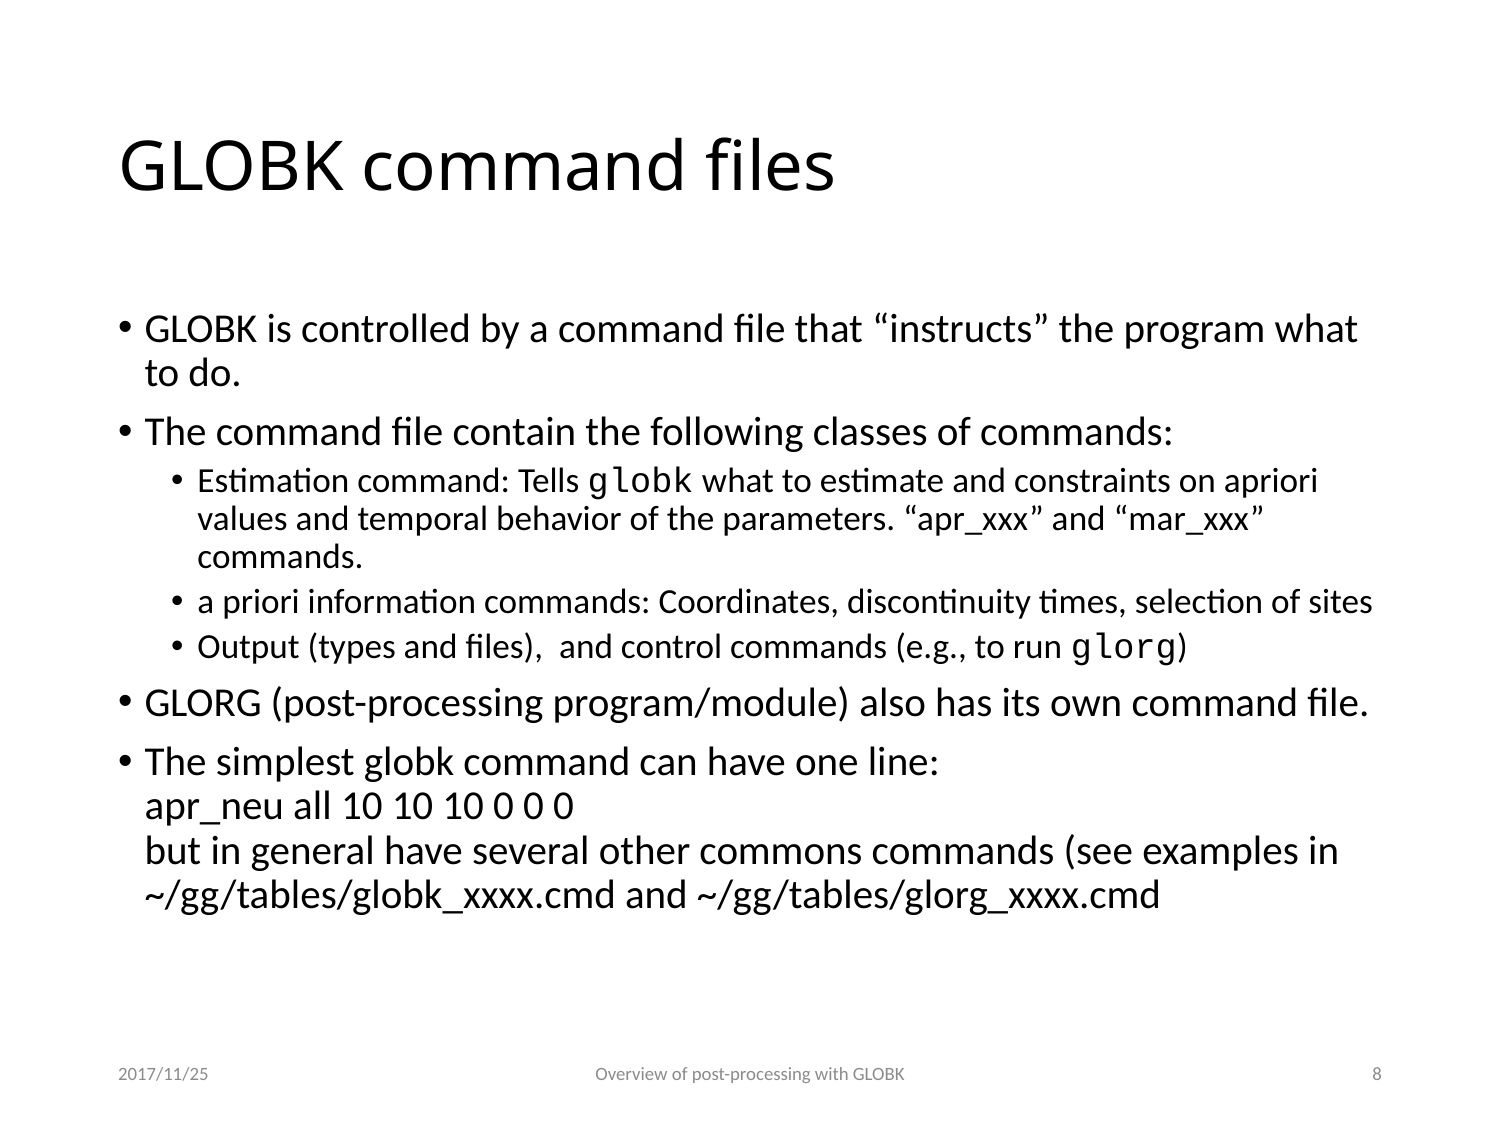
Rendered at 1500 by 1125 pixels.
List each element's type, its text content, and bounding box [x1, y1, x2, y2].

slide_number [103, 1042, 441, 1103]
slide_number 7 [1059, 1042, 1397, 1103]
list GLOBK is controlled by a command file that “instructs” the program what to do. The command file contain the following classes of commands: Estimation command: Tells globk what to estimate and constraints on apriori values and temporal behavior of the parameters. “apr_xxx” and “mar_xxx” commands. a priori information commands: Coordinates, discontinuity times, selection of sites Output (types and files), and control commands (e.g., to run glorg) GLORG (post-processing program/module) also has its own command file. The simplest globk command can have one line: apr_neu all 10 10 10 0 0 0 but in general have several other commons commands (see examples in ~/gg/tables/globk_xxxx.cmd and ~/gg/tables/glorg_xxxx.cmd [103, 299, 1397, 1014]
footer Overview of post-processing with GLOBK [496, 1042, 1004, 1103]
title GLOBK command files [103, 59, 1397, 278]
